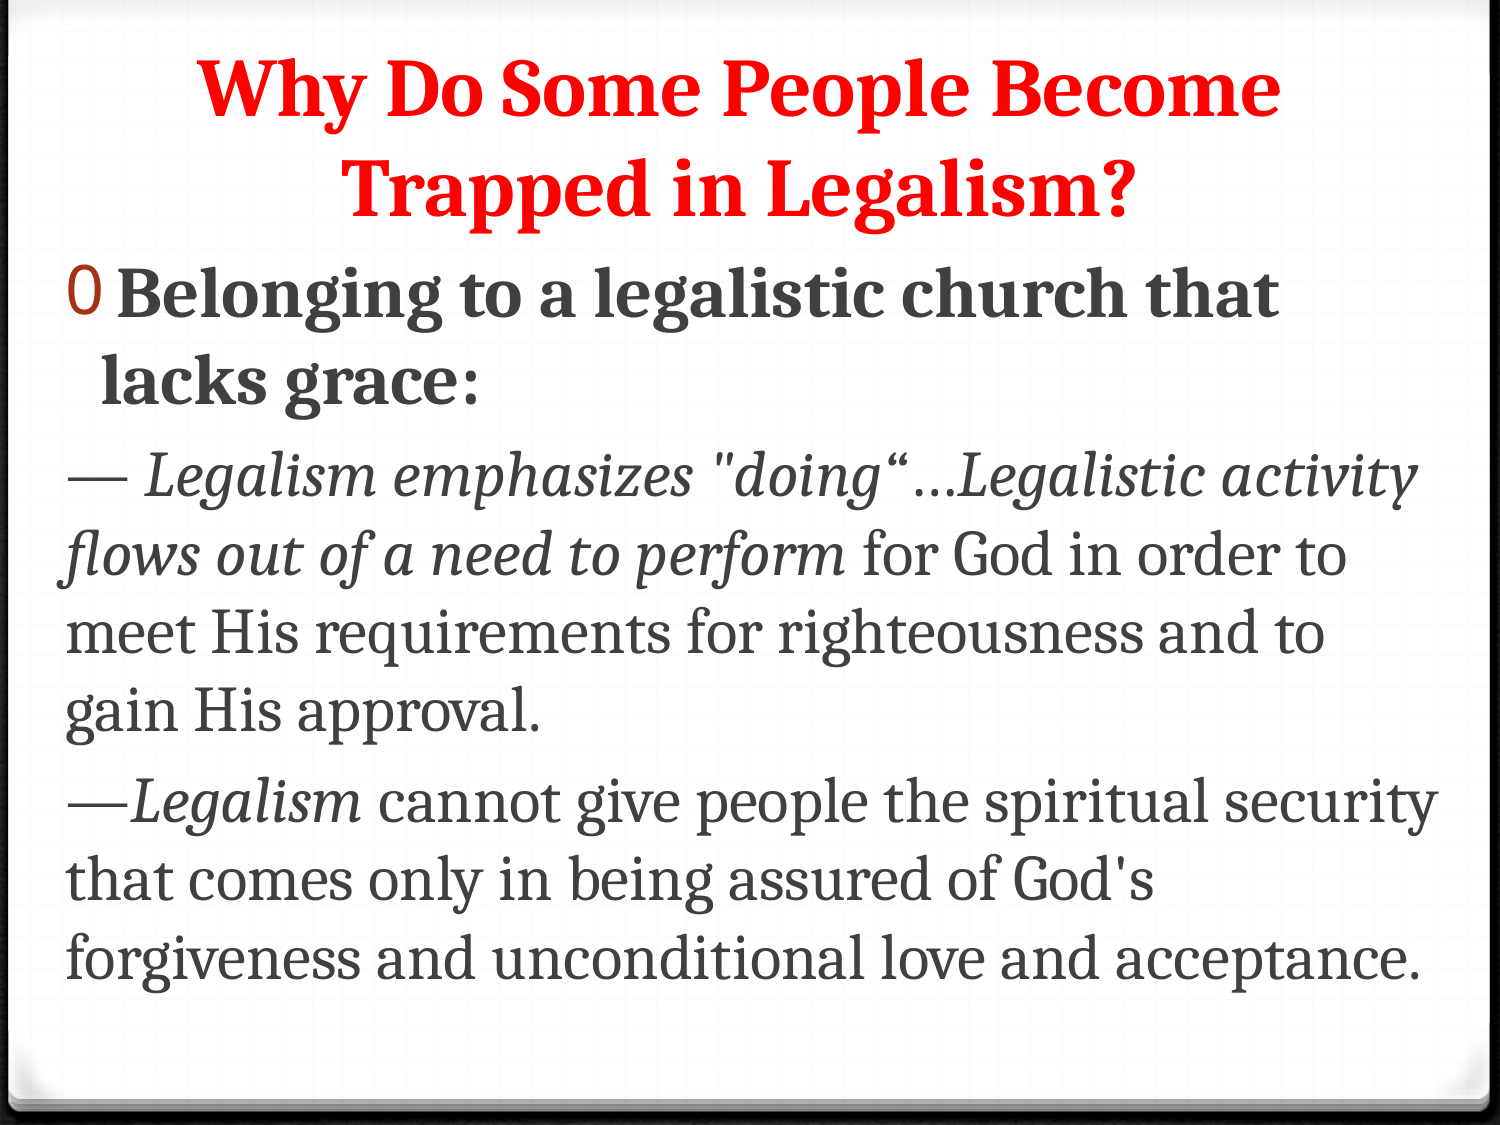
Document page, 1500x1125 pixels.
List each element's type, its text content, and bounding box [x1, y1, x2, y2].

picture [0, 0, 1500, 1125]
title Why Do Some People Become Trapped in Legalism? [37, 50, 1463, 216]
list Belonging to a legalistic church that lacks grace: — Legalism emphasizes "doing“…Legalistic activity flows out of a need to perform for God in order to meet His requirements for righteousness and to gain His approval. —Legalism cannot give people the spiritual security that comes only in being assured of God's forgiveness and unconditional love and acceptance. [50, 237, 1463, 1050]
